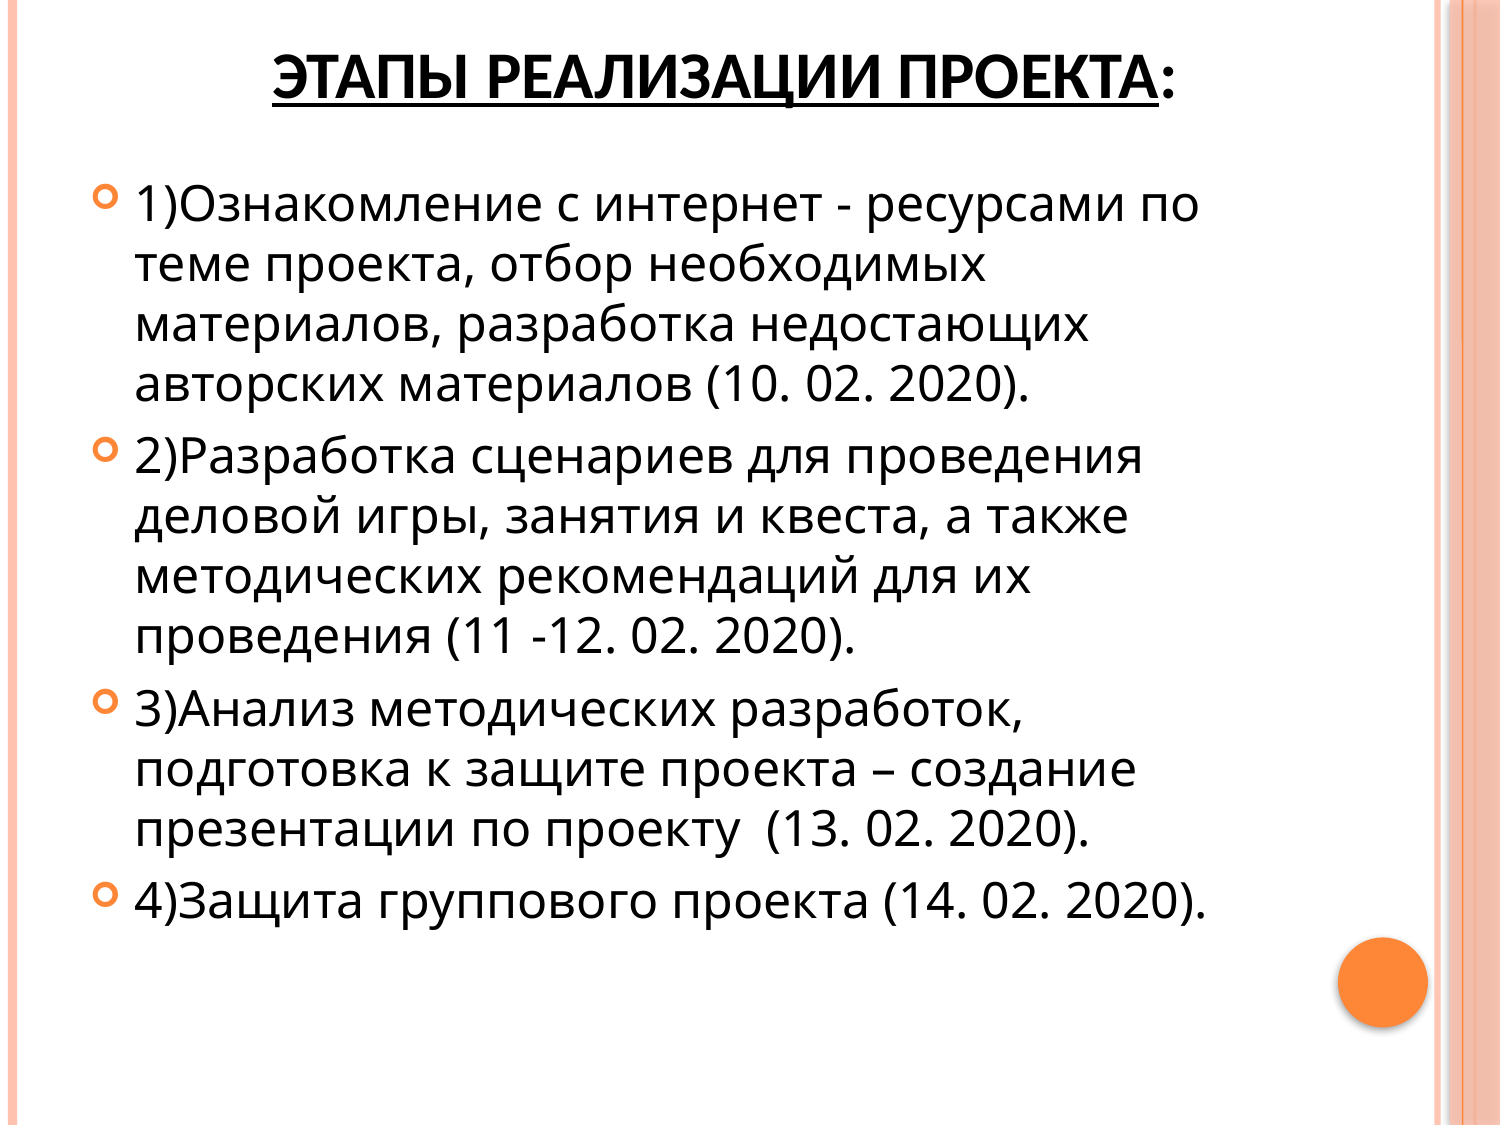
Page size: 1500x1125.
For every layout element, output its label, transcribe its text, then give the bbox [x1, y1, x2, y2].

title Этапы реализации проекта: [257, 45, 1395, 200]
list 1)Ознакомление с интернет - ресурсами по теме проекта, отбор необходимых материалов, разработка недостающих авторских материалов (10. 02. 2020). 2)Разработка сценариев для проведения деловой игры, занятия и квеста, а также методических рекомендаций для их проведения (11 -12. 02. 2020). 3)Анализ методических разработок, подготовка к защите проекта – создание презентации по проекту (13. 02. 2020). 4)Защита группового проекта (14. 02. 2020). [75, 164, 1300, 1062]
